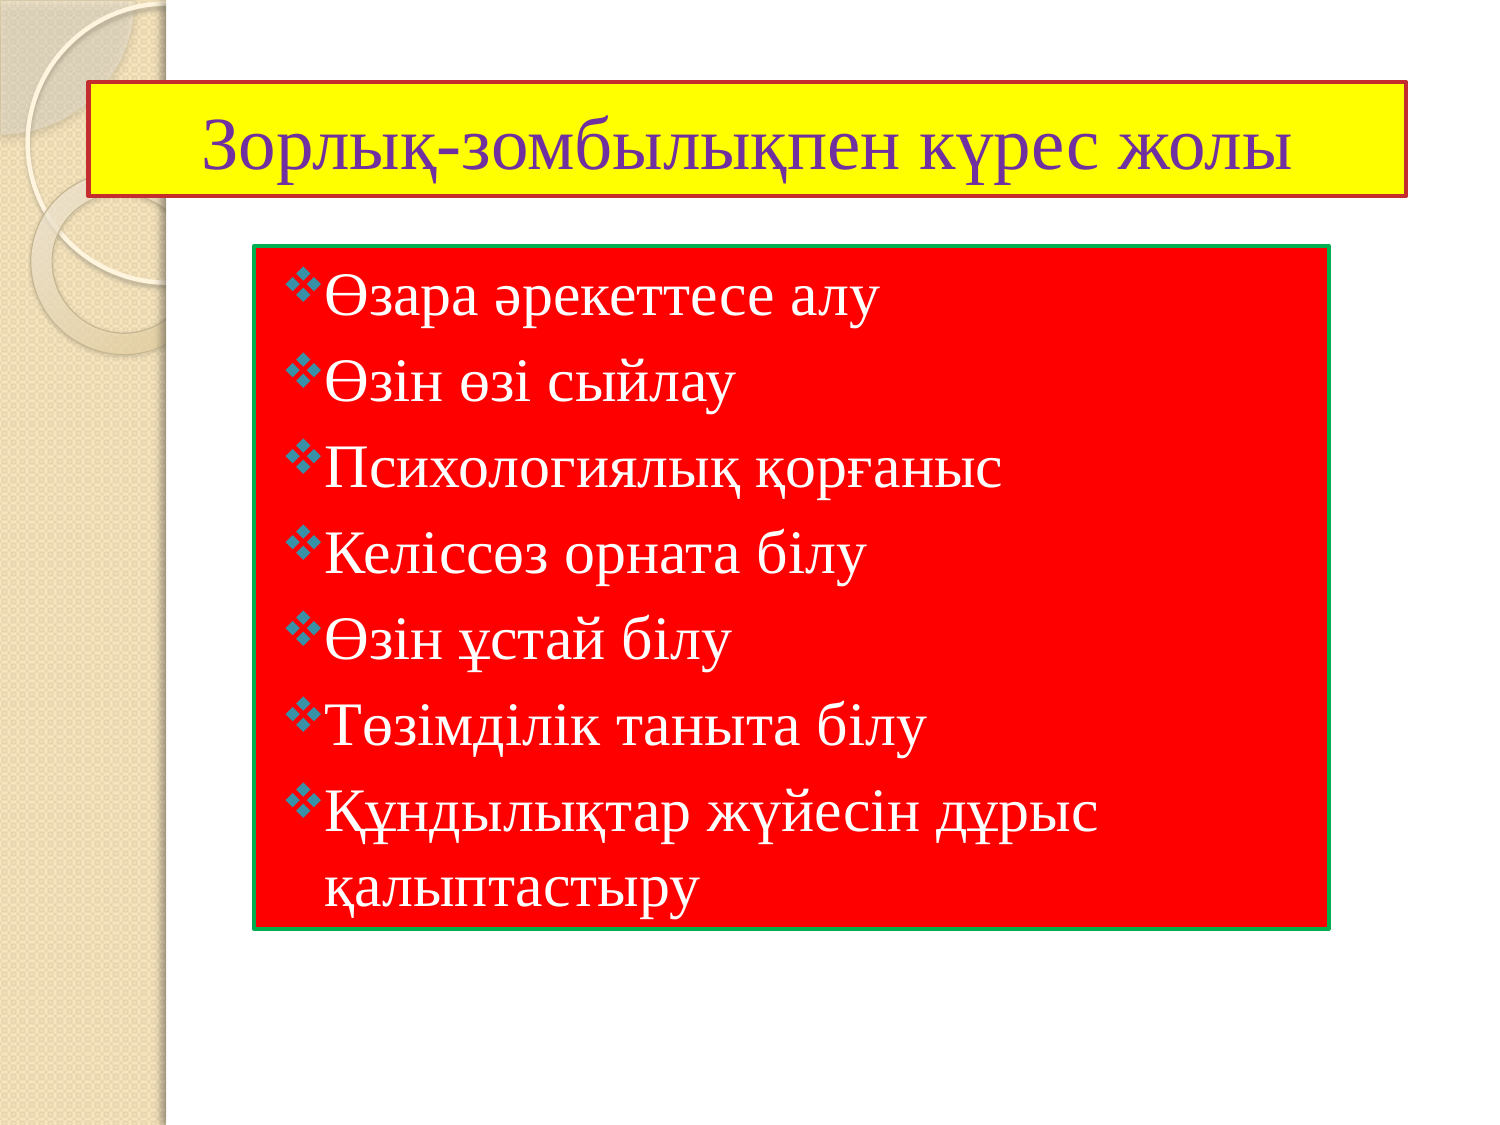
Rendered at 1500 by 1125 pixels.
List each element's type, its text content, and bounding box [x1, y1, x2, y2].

title Зорлық-зомбылықпен күрес жолы [86, 80, 1408, 198]
list Өзара әрекеттесе алу Өзін өзі сыйлау Психологиялық қорғаныс Келіссөз орната білу Өзін ұстай білу Төзімділік таныта білу Құндылықтар жүйесін дұрыс қалыптастыру [252, 244, 1331, 931]
